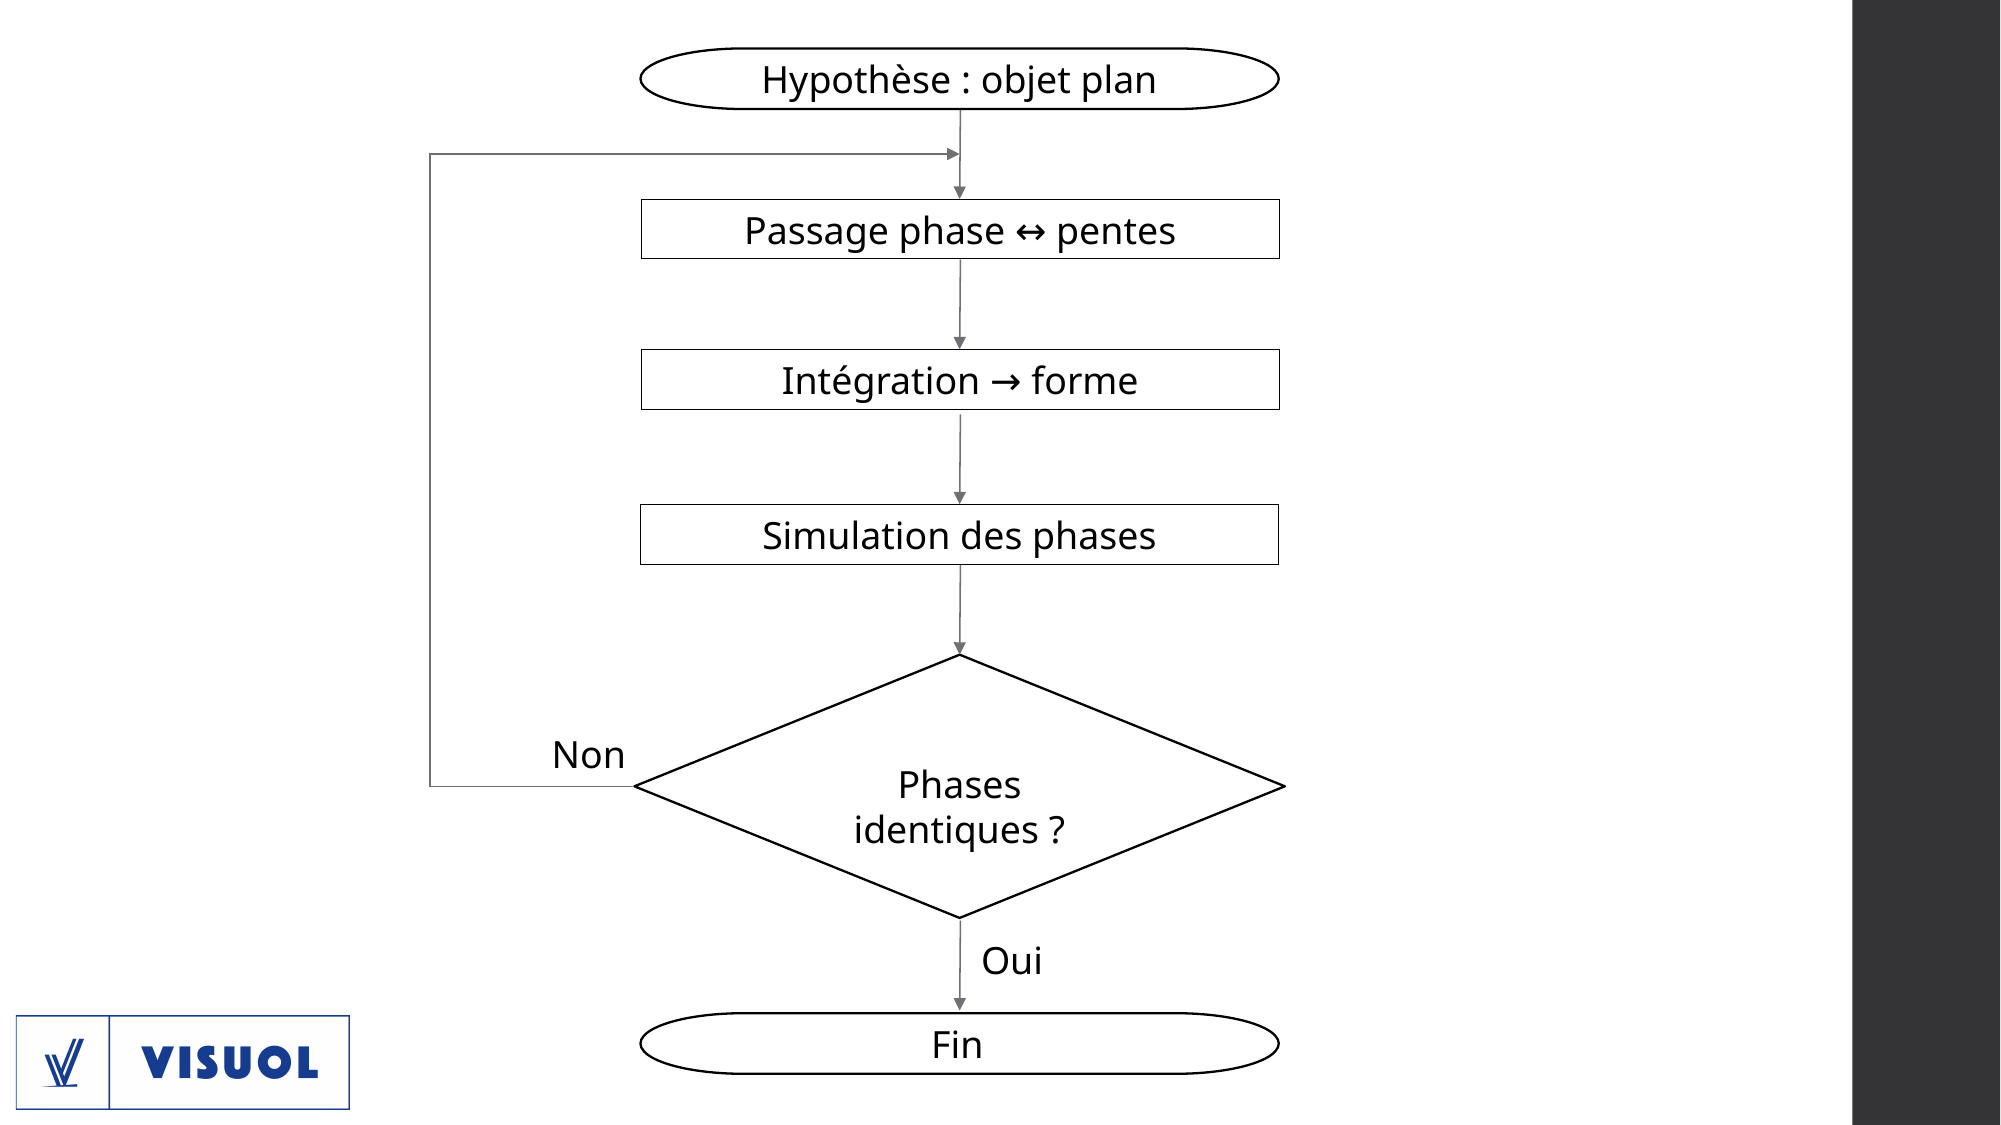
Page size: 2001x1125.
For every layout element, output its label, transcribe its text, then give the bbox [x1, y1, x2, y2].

text_box Phases identiques ? [773, 753, 1146, 859]
text_box Fin [916, 1013, 999, 1073]
text_box Non [536, 723, 641, 784]
text_box Oui [968, 929, 1059, 990]
text_box Intégration → forme [641, 349, 1280, 410]
text_box [639, 47, 1280, 111]
text_box Passage phase ↔ pentes [641, 199, 1280, 259]
picture [15, 1015, 350, 1110]
text_box Hypothèse : objet plan [746, 48, 1173, 109]
text_box [635, 656, 1287, 844]
text_box Simulation des phases [640, 504, 1279, 565]
text_box [639, 1012, 1280, 1075]
text_box [810, 859, 1109, 919]
